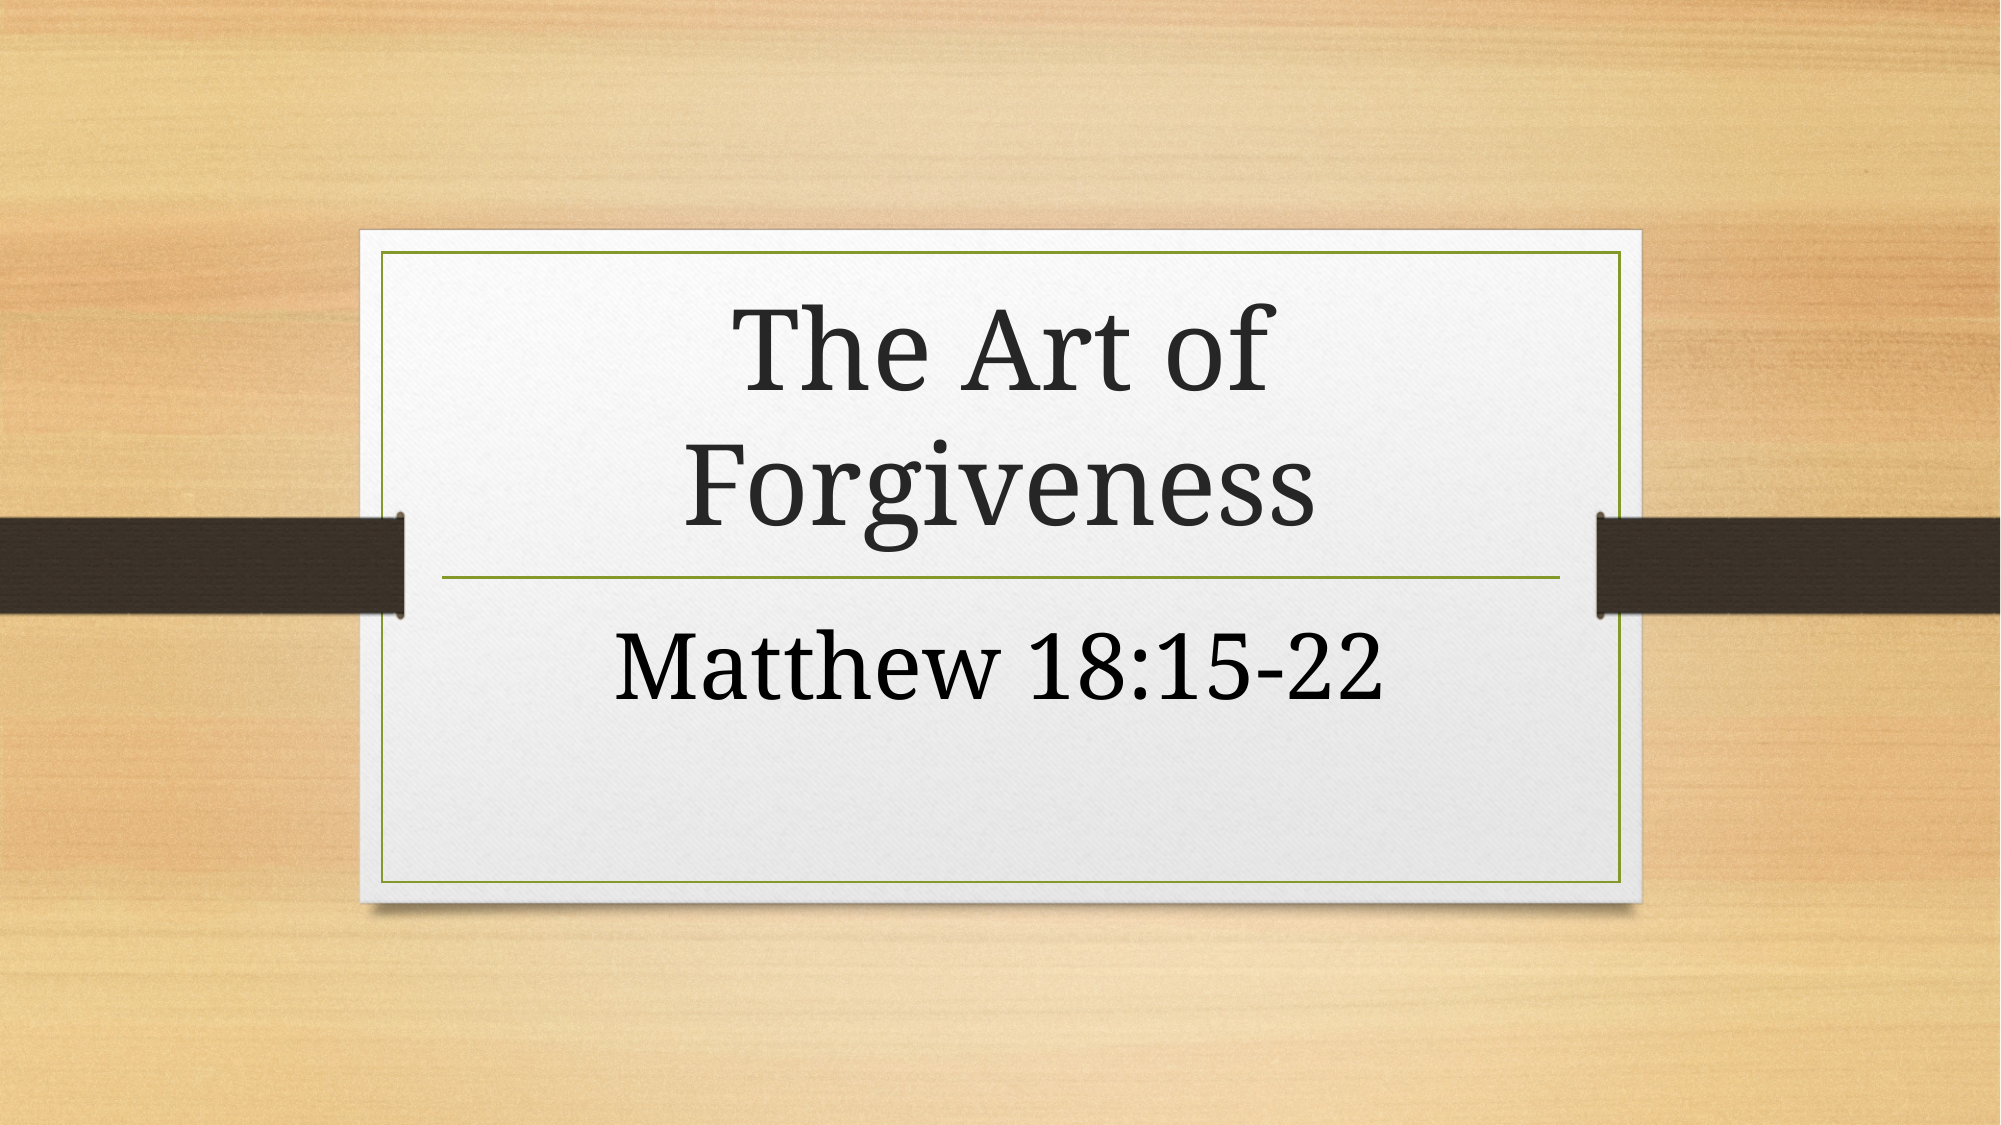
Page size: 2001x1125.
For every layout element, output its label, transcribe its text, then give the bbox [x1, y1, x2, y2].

subtitle Matthew 18:15-22 [441, 600, 1560, 817]
title The Art of Forgiveness [441, 306, 1560, 556]
picture [0, 0, 2001, 1125]
